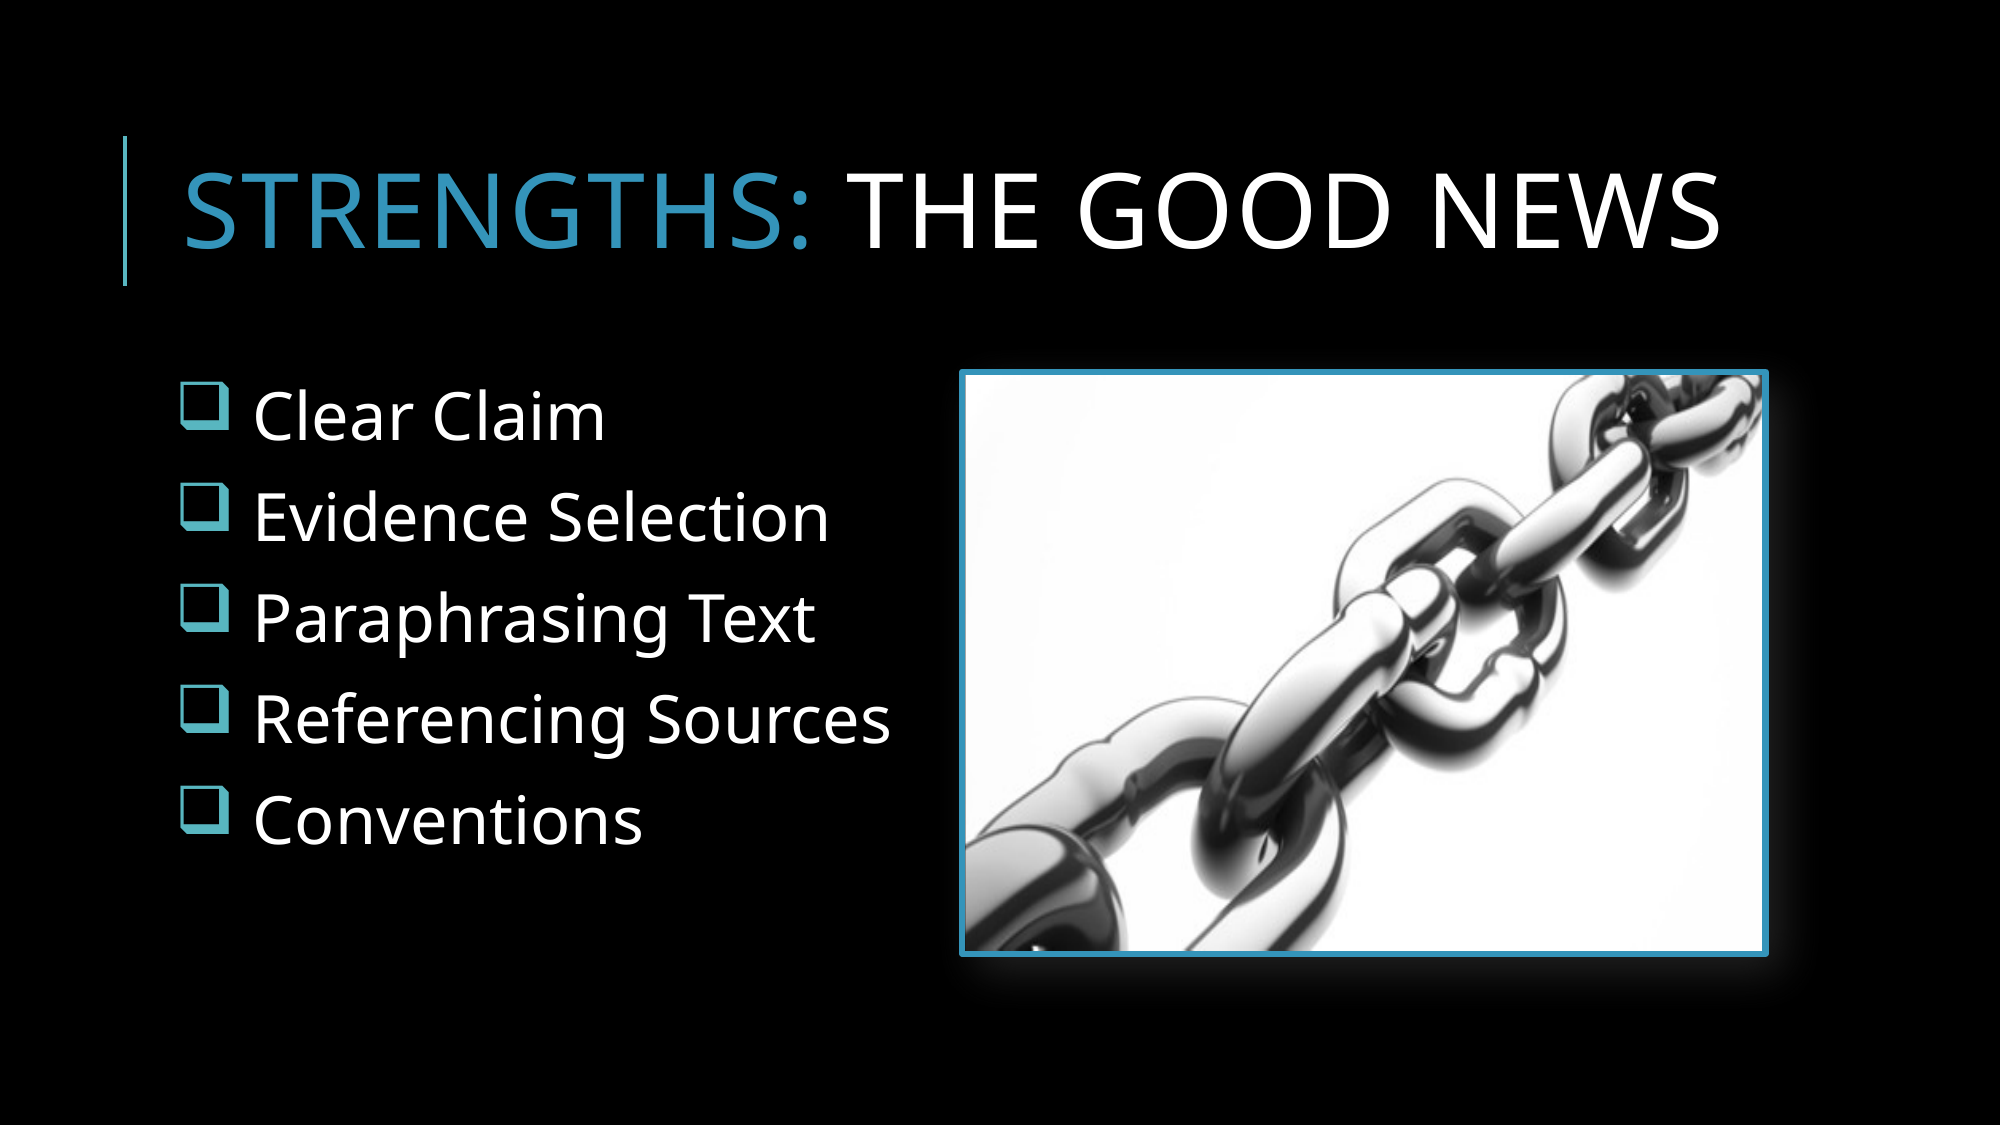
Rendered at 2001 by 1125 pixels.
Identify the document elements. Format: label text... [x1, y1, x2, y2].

list Clear Claim Evidence Selection Paraphrasing Text Referencing Sources Conventions [168, 375, 1763, 1035]
picture [964, 374, 1763, 951]
title Strengths: The Good News [168, 96, 1763, 342]
